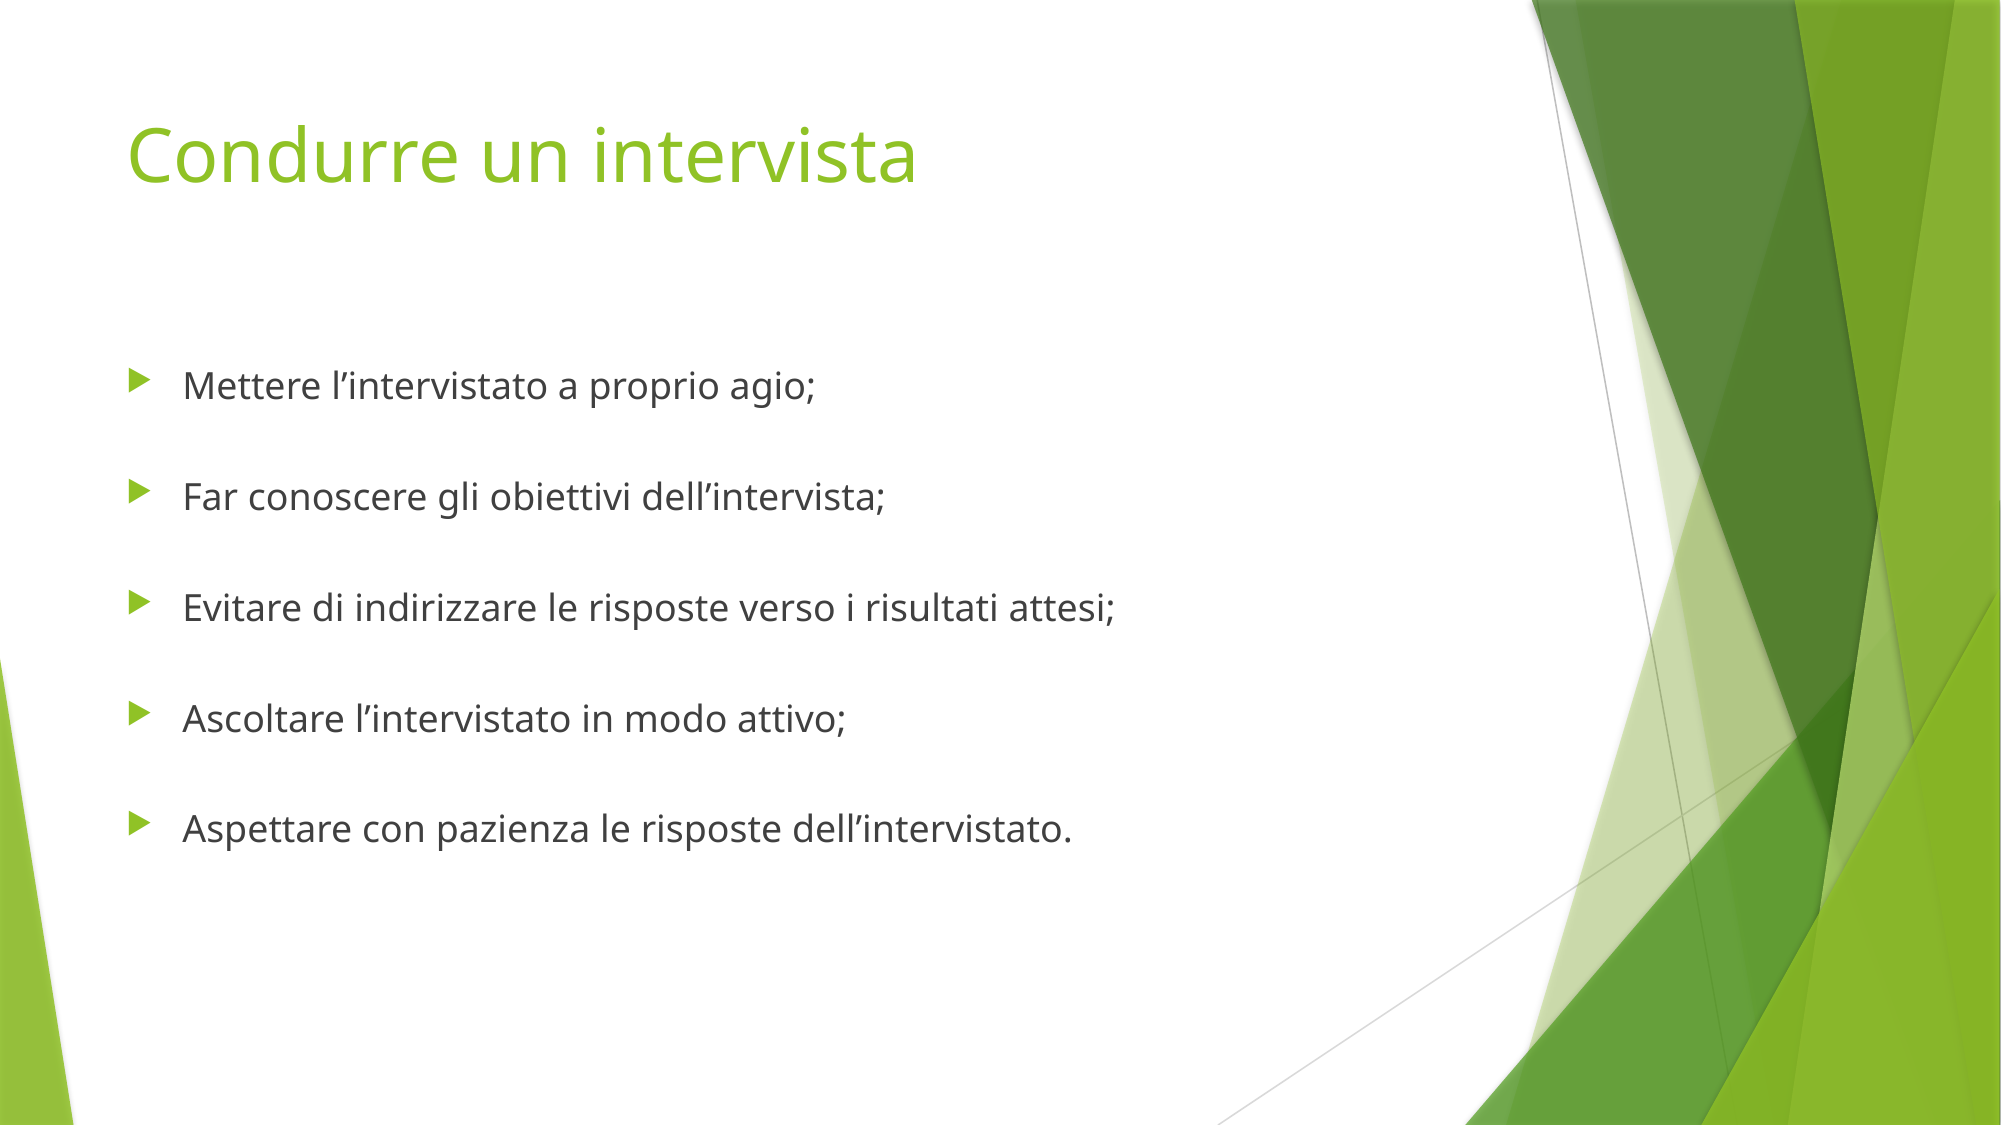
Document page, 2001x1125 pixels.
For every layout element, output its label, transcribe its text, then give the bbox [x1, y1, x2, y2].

title Condurre un intervista [111, 99, 1522, 317]
list Mettere l’intervistato a proprio agio; Far conoscere gli obiettivi dell’intervista; Evitare di indirizzare le risposte verso i risultati attesi; Ascoltare l’intervistato in modo attivo; Aspettare con pazienza le risposte dell’intervistato. [111, 354, 1522, 992]
